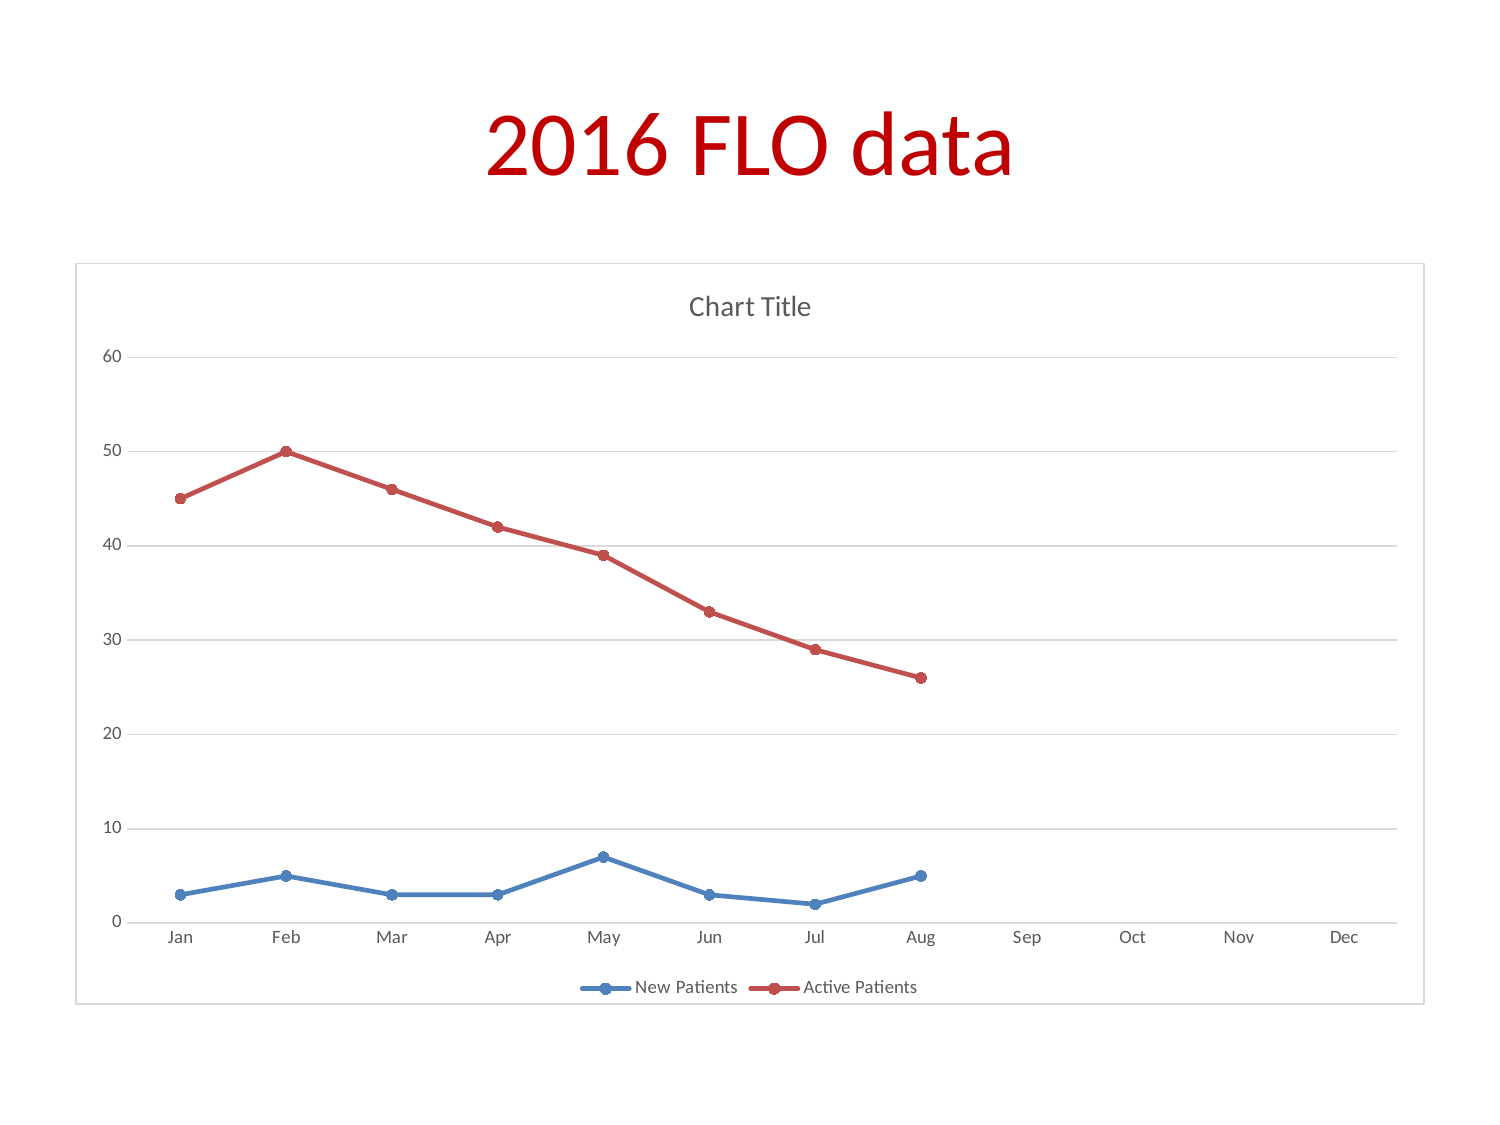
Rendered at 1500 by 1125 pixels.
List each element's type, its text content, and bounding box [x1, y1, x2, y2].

title 2016 FLO data [75, 45, 1425, 233]
chart [74, 262, 1426, 1006]
